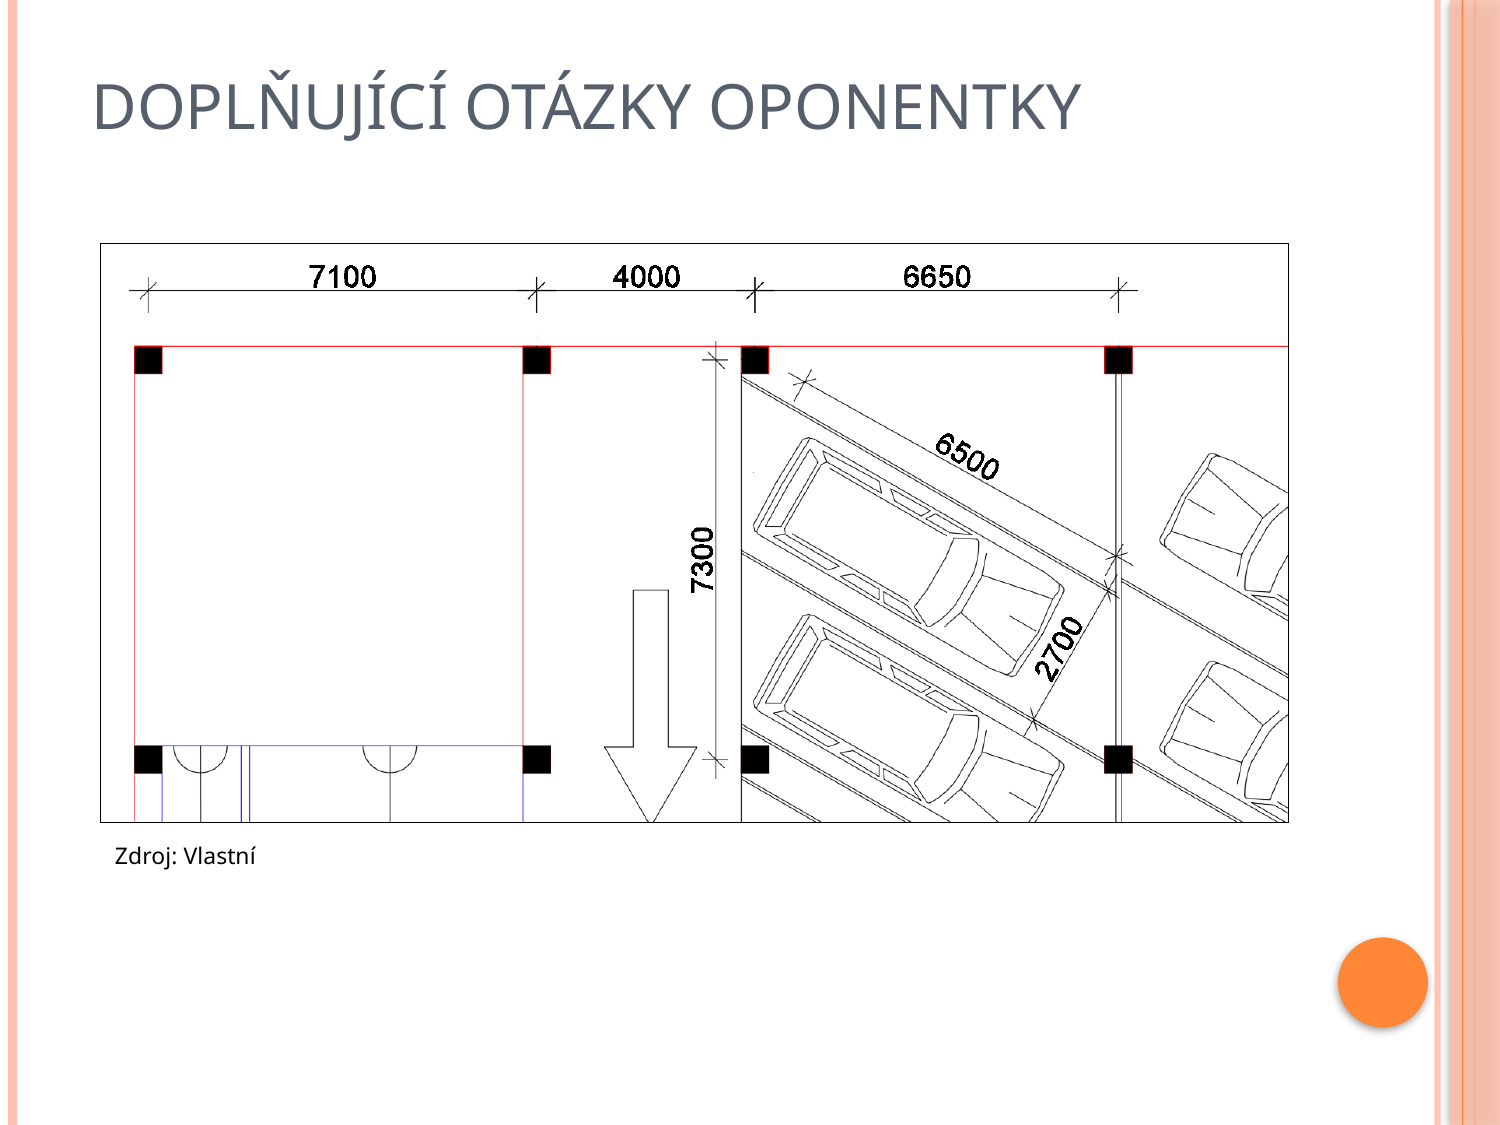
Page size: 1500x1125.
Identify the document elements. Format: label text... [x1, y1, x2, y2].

picture [99, 243, 1289, 823]
title Doplňující otázky oponentky [76, 42, 1302, 150]
text_box Zdroj: Vlastní [100, 834, 609, 882]
